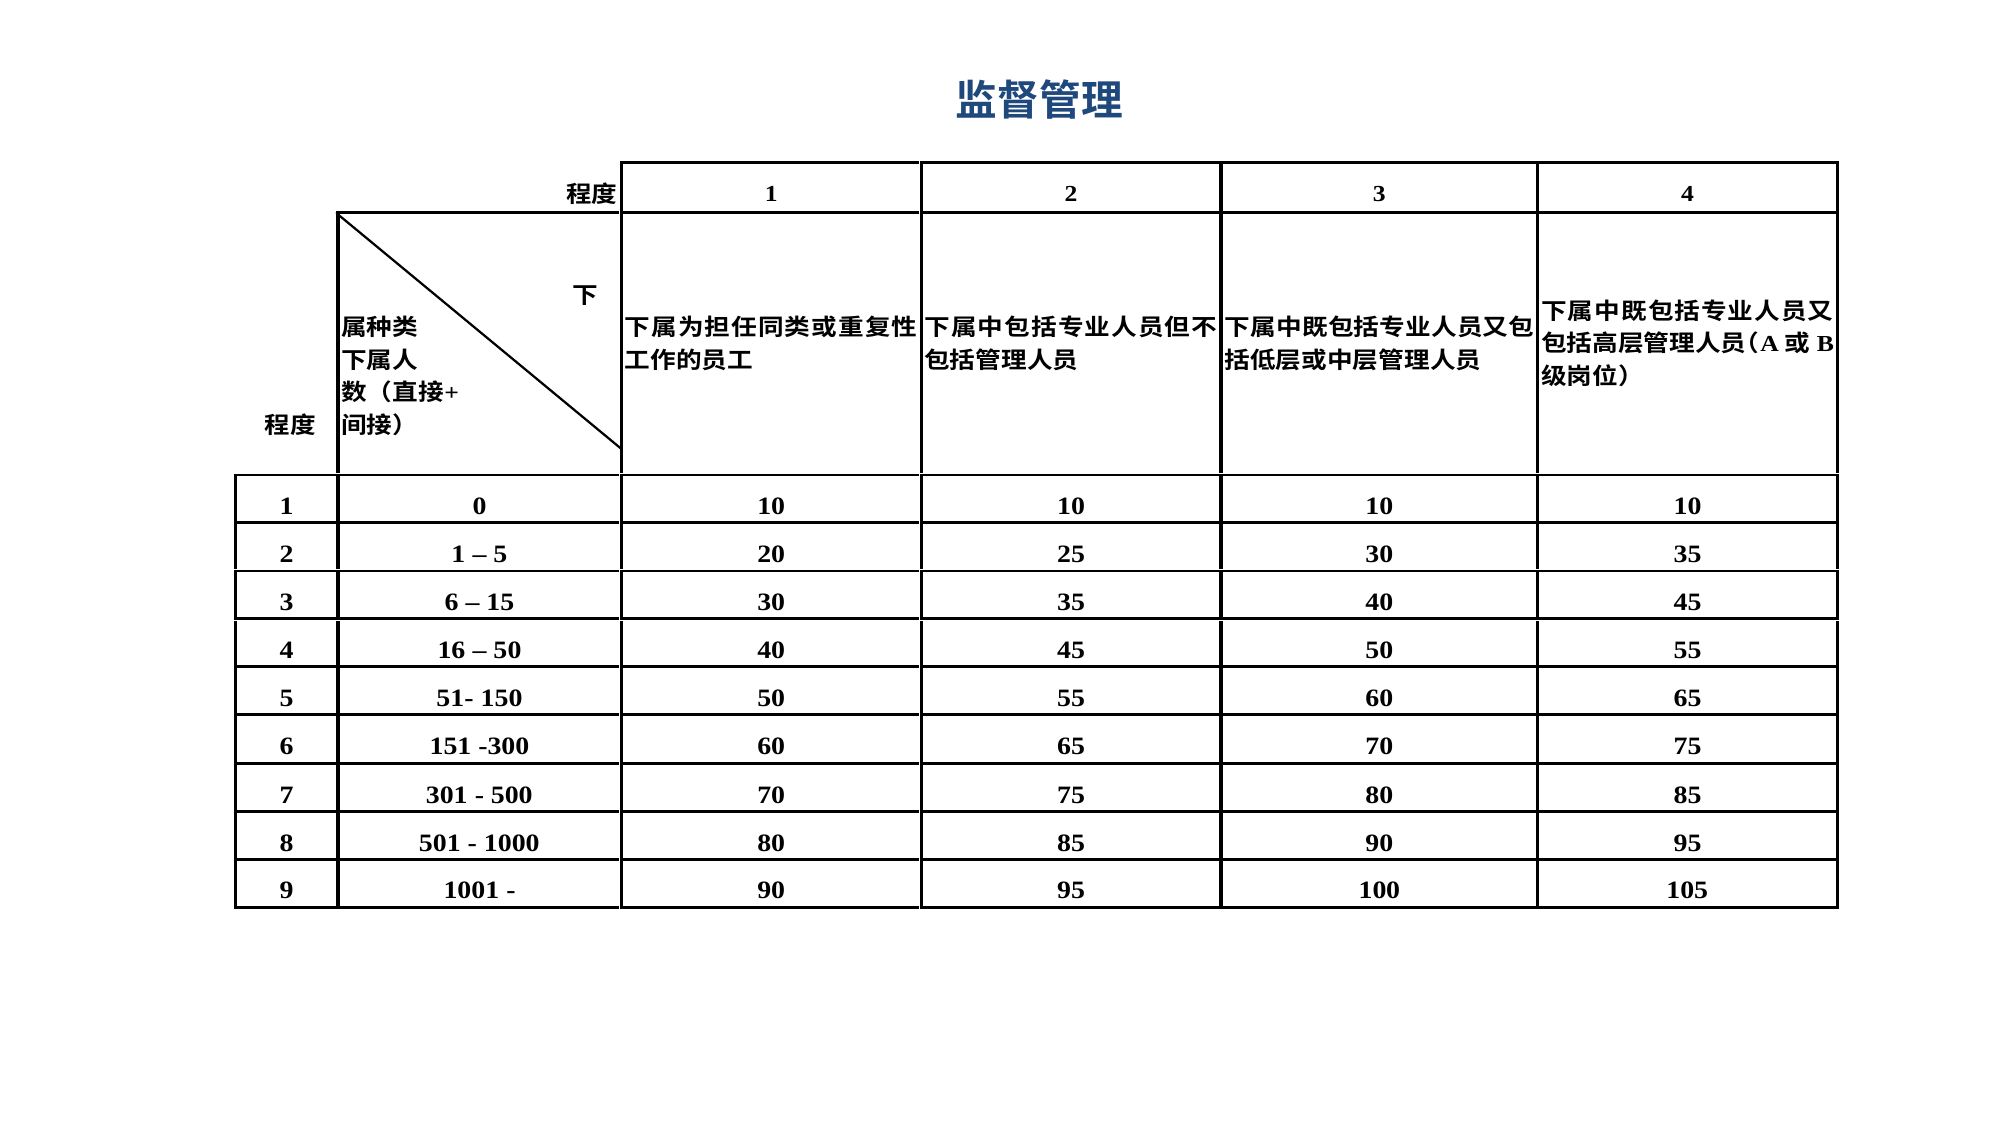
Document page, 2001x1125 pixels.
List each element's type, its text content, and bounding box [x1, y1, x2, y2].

picture [233, 160, 1875, 944]
text_box 监督管理 [941, 66, 1240, 148]
